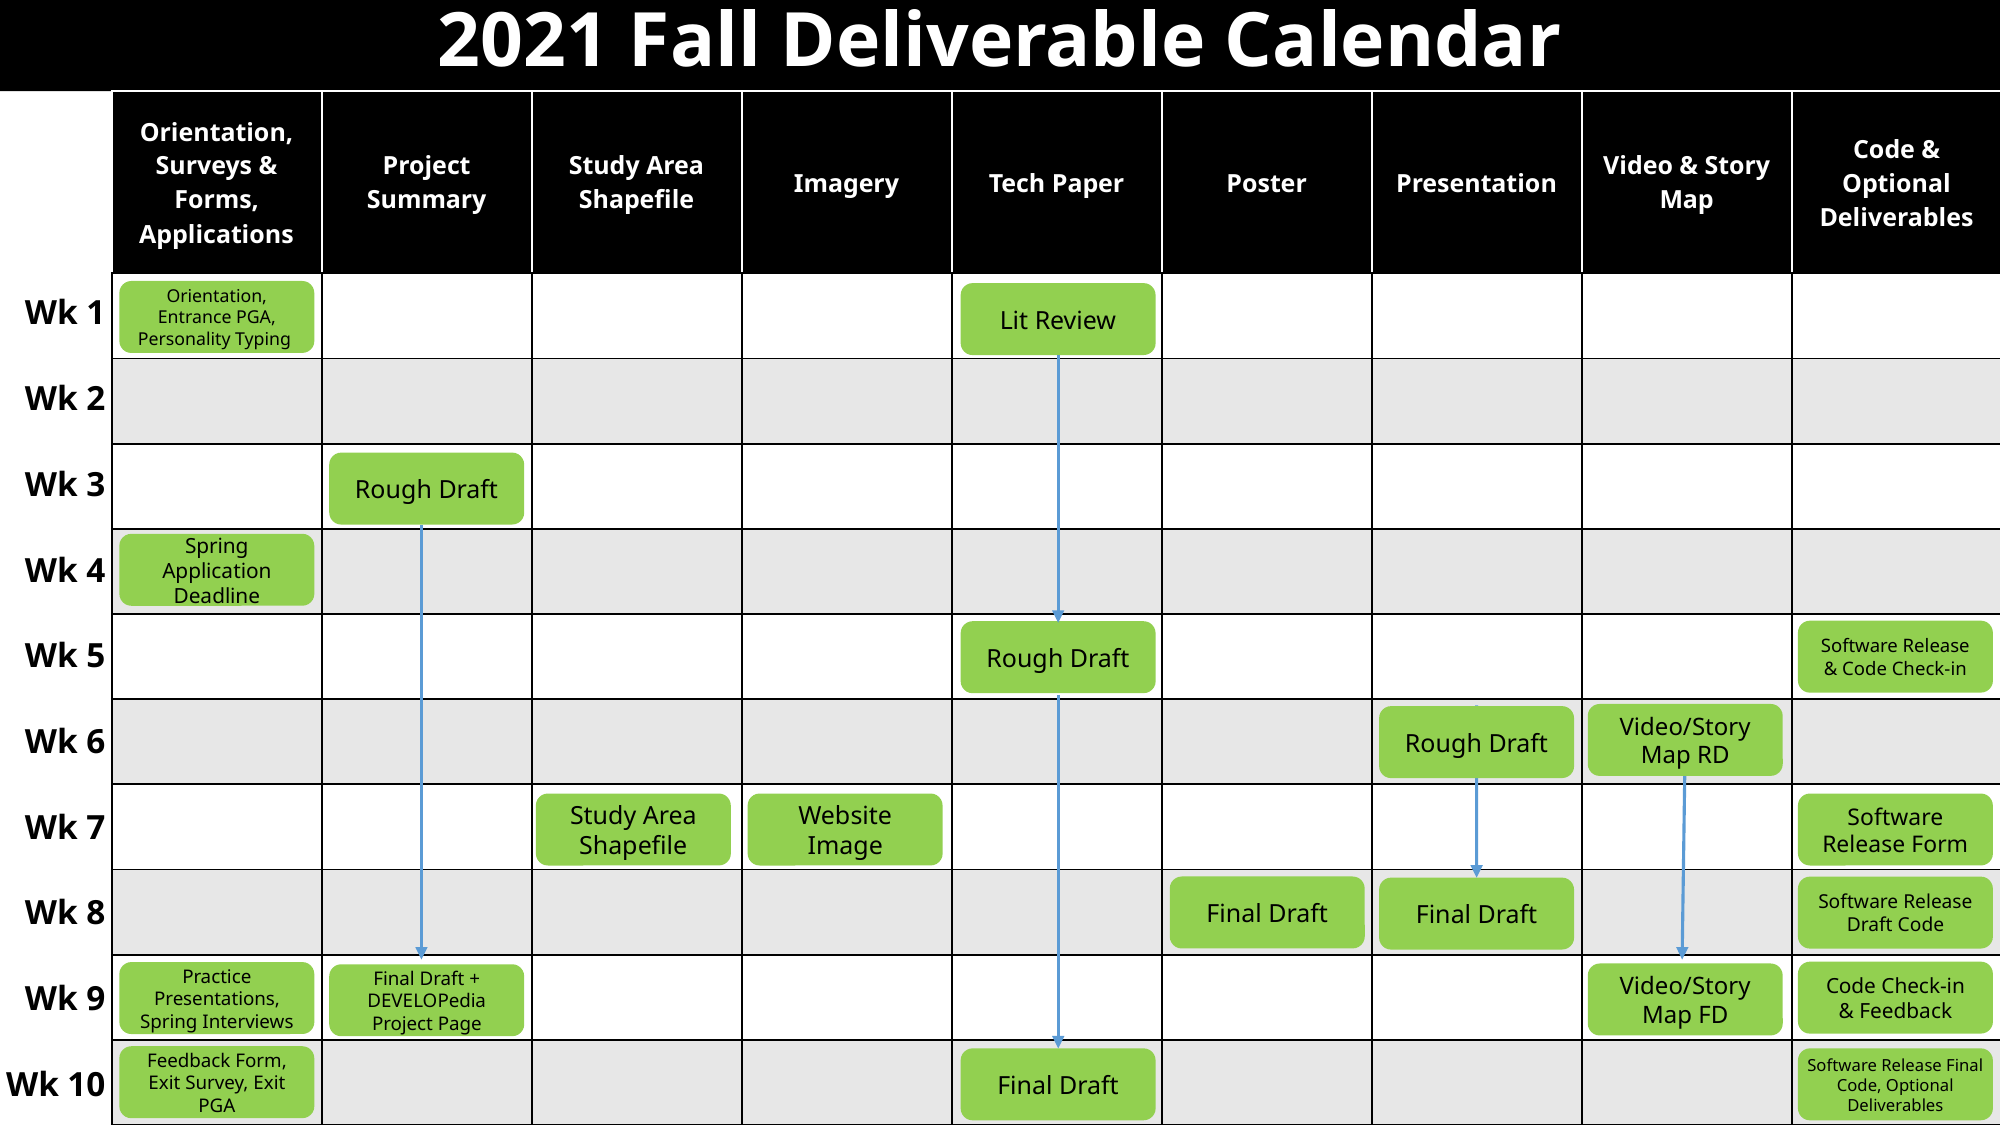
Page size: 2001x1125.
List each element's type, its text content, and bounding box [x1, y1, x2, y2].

table_cell [113, 274, 321, 358]
table_cell [743, 615, 951, 698]
table_cell [1373, 530, 1581, 613]
table_cell [1793, 274, 2000, 358]
text_box Rough Draft [1378, 705, 1476, 780]
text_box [1682, 739, 1686, 960]
table_cell [953, 956, 1057, 1039]
table_cell [323, 700, 420, 783]
table_cell [953, 700, 1057, 783]
table_cell [743, 700, 951, 783]
table_header Study Area Shapefile [533, 92, 741, 272]
table_cell [1163, 359, 1371, 443]
text_box Rough Draft [1477, 705, 1576, 780]
table_cell [1373, 700, 1581, 783]
table_cell [743, 274, 951, 358]
table_cell [1479, 785, 1581, 869]
table_cell [1060, 870, 1161, 954]
table_cell [323, 359, 531, 443]
table_cell [1163, 785, 1371, 869]
table_cell [953, 359, 1057, 443]
table_cell [121, 956, 321, 1039]
table_cell [1583, 1041, 1791, 1124]
table_header Imagery [743, 92, 951, 272]
table_cell [323, 870, 420, 954]
title 2021 Fall Deliverable Calendar [0, 0, 2000, 92]
text_box Spring Application Deadline [118, 532, 316, 607]
table_cell [1686, 870, 1791, 954]
text_box Video/Story Map RD [1586, 702, 1784, 777]
table_cell [121, 870, 321, 954]
text_box Practice Presentations, Spring Interviews [118, 961, 316, 1036]
table_cell [1583, 530, 1791, 613]
text_box Feedback Form, Exit Survey, Exit PGA [118, 1045, 316, 1120]
table_cell [1373, 1041, 1581, 1124]
table_header Project Summary [323, 92, 531, 272]
table_cell [1163, 1041, 1371, 1124]
table_cell [1373, 274, 1581, 358]
table_cell [1583, 274, 1791, 358]
table_cell [1583, 615, 1791, 698]
text_box Code Check-in & Feedback [1796, 960, 1994, 1035]
table_cell [953, 1041, 1161, 1124]
table_cell [953, 870, 1057, 954]
table_cell [1163, 956, 1371, 1039]
table_cell [533, 615, 741, 698]
table_cell [1793, 785, 2000, 869]
table_cell [533, 274, 741, 358]
table_cell [1583, 870, 1681, 954]
table_cell [743, 530, 951, 613]
table_cell [1060, 700, 1161, 783]
table_cell [743, 359, 951, 443]
text_box Rough Draft [959, 620, 1157, 695]
table_cell [1373, 870, 1581, 954]
table_cell [953, 615, 1057, 698]
table_cell [1793, 700, 2000, 783]
text_box Video/Story Map FD [1586, 962, 1784, 1037]
table_cell [1793, 530, 2000, 613]
table_cell [1793, 870, 2000, 954]
table_cell [1686, 785, 1791, 869]
table_header Orientation, Surveys & Forms, Applications [113, 92, 321, 272]
table_header Tech Paper [953, 92, 1161, 272]
table_cell [423, 785, 531, 869]
table_cell [323, 274, 531, 358]
table_cell [1583, 785, 1682, 869]
table_cell [533, 956, 741, 1039]
table_cell [323, 615, 420, 698]
table_cell [121, 700, 321, 783]
text_box Orientation, Entrance PGA, Personality Typing [118, 279, 316, 355]
text_box Final Draft + DEVELOPedia Project Page [328, 963, 526, 1038]
table_cell [323, 1041, 531, 1124]
table_cell [533, 359, 741, 443]
table_cell [533, 870, 741, 954]
table_cell [1793, 445, 2000, 528]
table_cell [953, 530, 1057, 613]
table_cell [423, 530, 531, 613]
table_cell [121, 615, 321, 698]
table_cell [121, 445, 321, 528]
text_box Lit Review [959, 282, 1157, 357]
table_cell [1373, 785, 1475, 869]
table_cell [1793, 359, 2000, 443]
table_cell [423, 700, 531, 783]
text_box Final Draft [1168, 875, 1366, 950]
table_cell [1583, 445, 1791, 528]
table_cell [1793, 956, 2000, 1039]
table_cell [1793, 1041, 2000, 1124]
table_cell [743, 445, 951, 528]
table_cell [113, 1041, 321, 1124]
table_cell [1373, 956, 1581, 1039]
table_cell [323, 445, 531, 528]
table_cell [533, 530, 741, 613]
table_header Video & Story Map [1583, 92, 1791, 272]
table_header Code & Optional Deliverables [1793, 92, 2000, 272]
text_box Software Release Form [1796, 792, 1994, 867]
table_cell [533, 1041, 741, 1124]
table_header Presentation [1373, 92, 1581, 272]
table_cell [533, 445, 741, 528]
text_box Final Draft [959, 1047, 1157, 1122]
table_cell [1793, 615, 2000, 698]
table_header Poster [1163, 92, 1371, 272]
table_cell [533, 785, 741, 869]
table_cell [1060, 530, 1161, 613]
text_box Software Release & Code Check-in [1796, 619, 1994, 694]
table_cell [121, 785, 321, 869]
table_cell [1163, 445, 1371, 528]
table_cell [1163, 274, 1371, 358]
table_cell [953, 445, 1057, 528]
table_cell [743, 1041, 951, 1124]
table_cell [1583, 956, 1791, 1039]
table_cell [1373, 615, 1581, 698]
table_cell [323, 785, 420, 869]
table_cell [423, 870, 531, 954]
text_box Final Draft [1378, 876, 1576, 951]
text_box Website Image [746, 792, 944, 867]
table_cell [743, 785, 951, 869]
table_cell [423, 615, 531, 698]
table_cell [121, 359, 321, 443]
table_cell [1373, 359, 1581, 443]
table_cell [1163, 870, 1371, 954]
text_box Wk 1 Wk 2 Wk 3 Wk 4 Wk 5 Wk 6 Wk 7 Wk 8 Wk 9 Wk 10 [0, 284, 121, 1111]
table_cell [1060, 956, 1161, 1039]
table_cell [1583, 359, 1791, 443]
table_cell [743, 870, 951, 954]
table_cell [1583, 700, 1791, 783]
table_cell [1373, 445, 1581, 528]
table_cell [1060, 359, 1161, 443]
table_cell [953, 785, 1057, 869]
text_box Study Area Shapefile [534, 792, 732, 867]
table_cell [953, 274, 1161, 358]
text_box Rough Draft [328, 451, 526, 526]
table_cell [1060, 785, 1161, 869]
table_cell [323, 530, 420, 613]
text_box Software Release Final Code, Optional Deliverables [1796, 1047, 1994, 1122]
text_box Software Release Draft Code [1796, 875, 1994, 950]
table_cell [743, 956, 951, 1039]
table_cell [121, 530, 321, 613]
table_cell [1163, 700, 1371, 783]
table_cell [1163, 530, 1371, 613]
table_cell [323, 956, 531, 1039]
table_cell [533, 700, 741, 783]
table_cell [1060, 615, 1161, 698]
table_cell [1163, 615, 1371, 698]
table_cell [1060, 445, 1161, 528]
